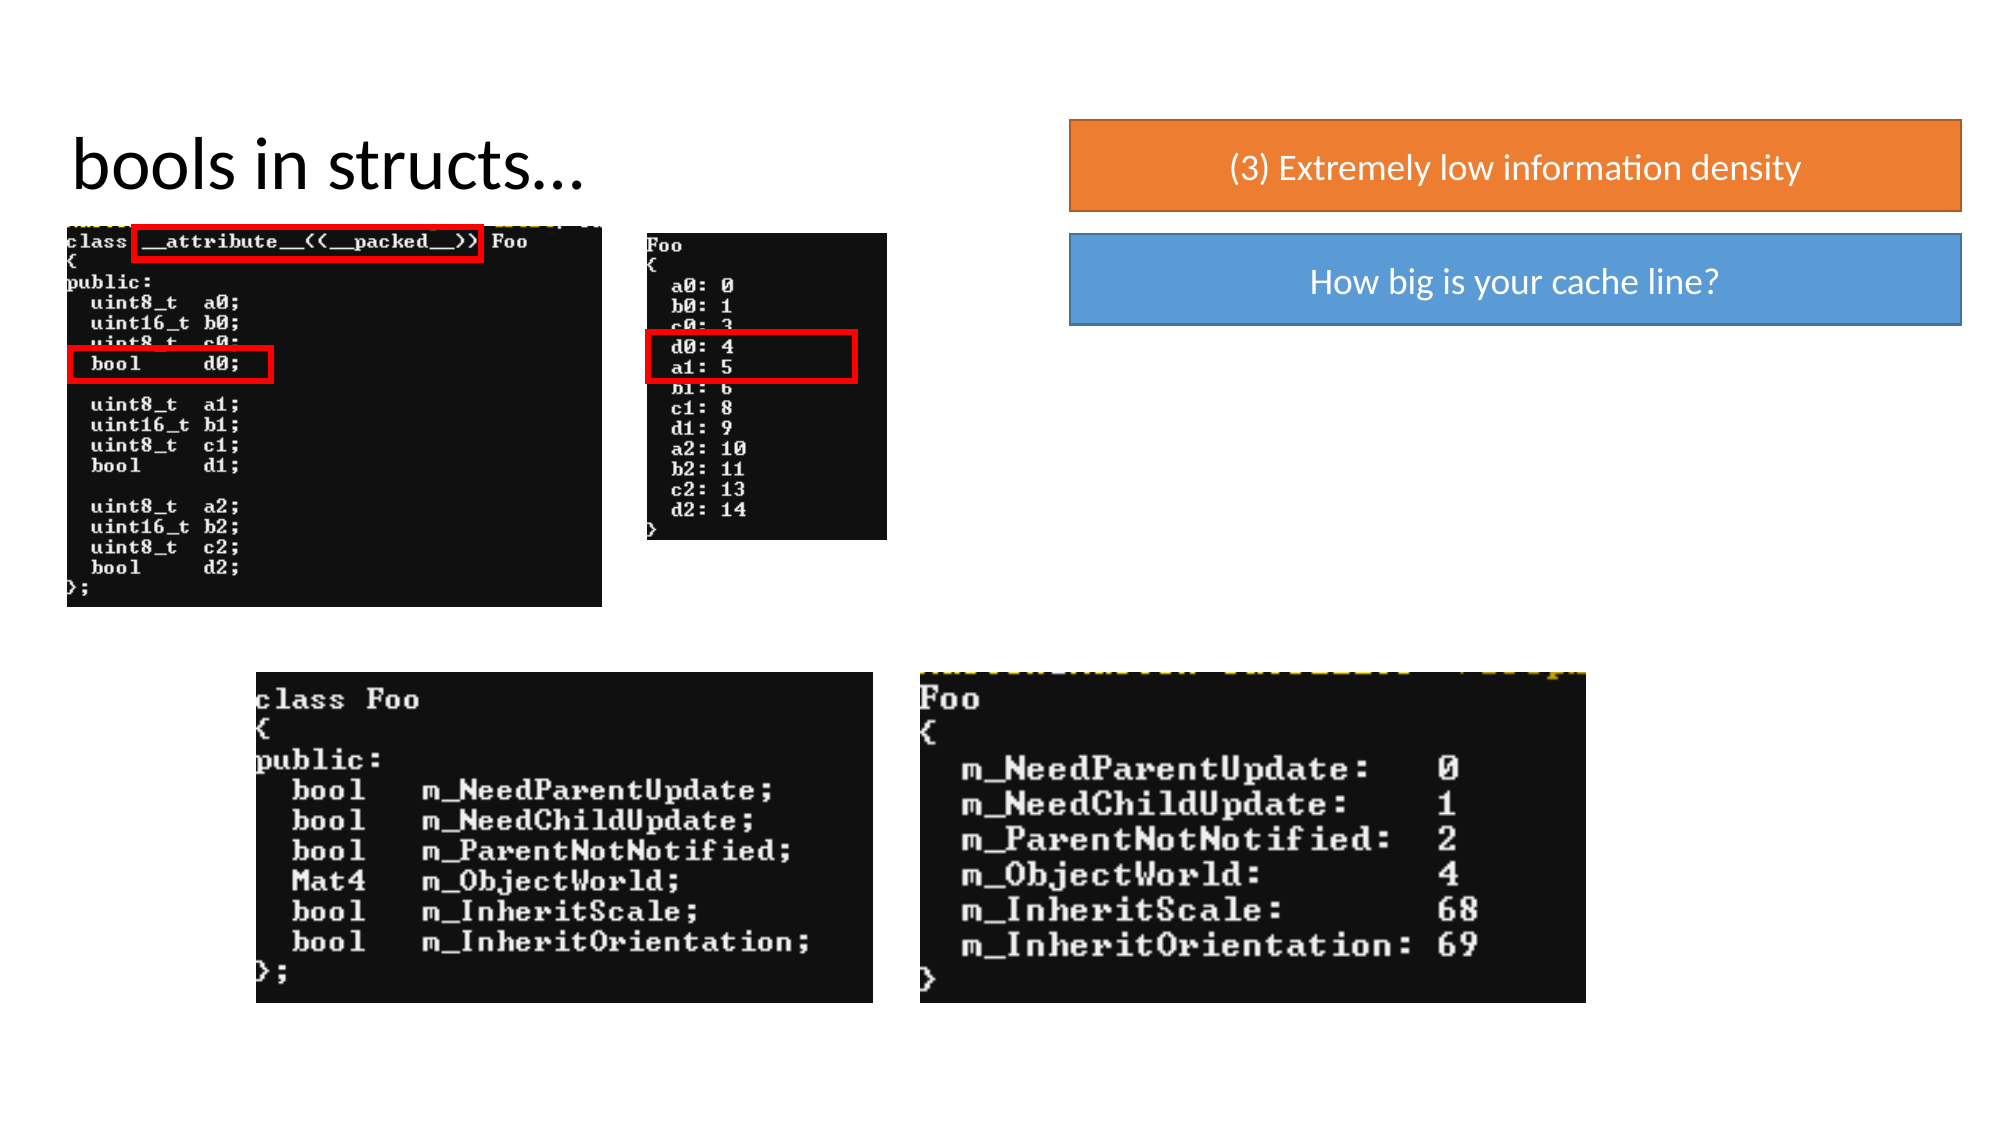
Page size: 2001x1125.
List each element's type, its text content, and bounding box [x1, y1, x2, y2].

picture [67, 226, 602, 607]
picture [647, 233, 887, 540]
picture [920, 672, 1586, 1003]
text_box bools in structs… [56, 107, 600, 213]
text_box (3) Extremely low information density [1069, 119, 1962, 212]
text_box How big is your cache line? [1069, 233, 1962, 326]
picture [256, 672, 873, 1003]
